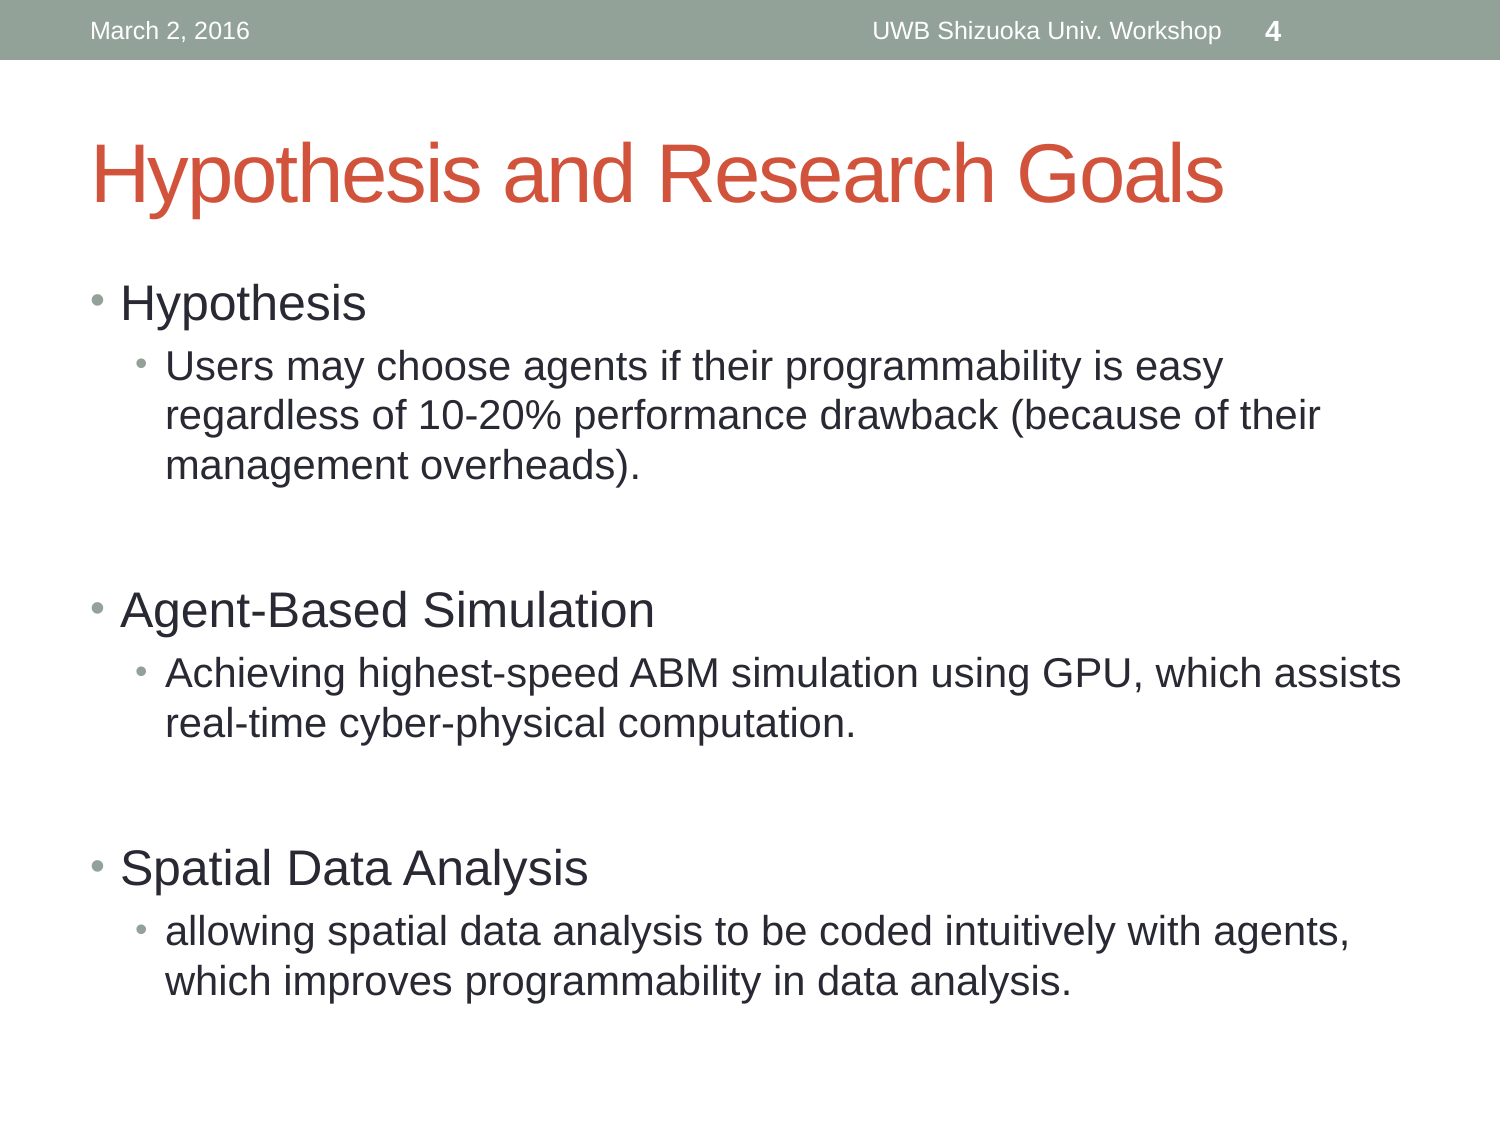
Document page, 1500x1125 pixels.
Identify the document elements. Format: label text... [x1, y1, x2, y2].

slide_number 4 [1250, 3, 1425, 57]
title Hypothesis and Research Goals [75, 87, 1425, 250]
list Hypothesis Users may choose agents if their programmability is easy regardless of 10-20% performance drawback (because of their management overheads). Agent-Based Simulation Achieving highest-speed ABM simulation using GPU, which assists real-time cyber-physical computation. Spatial Data Analysis allowing spatial data analysis to be coded intuitively with agents, which improves programmability in data analysis. [75, 262, 1425, 1063]
footer UWB Shizuoka Univ. Workshop [562, 3, 1238, 57]
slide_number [75, 3, 550, 57]
